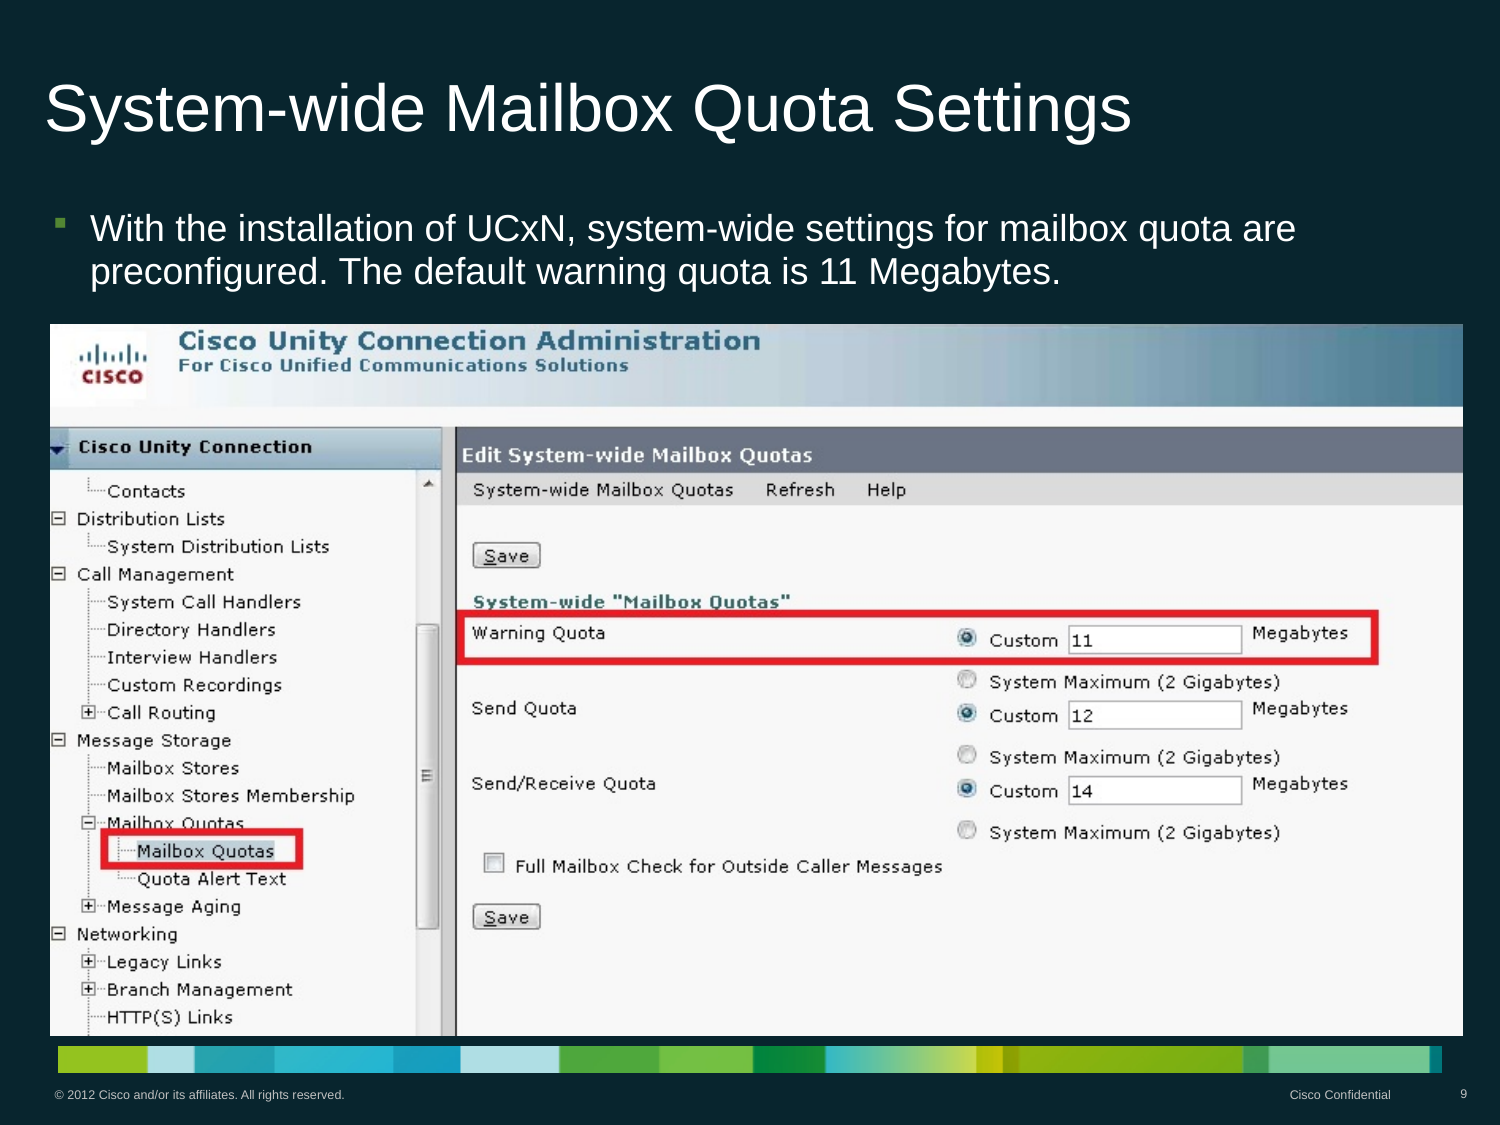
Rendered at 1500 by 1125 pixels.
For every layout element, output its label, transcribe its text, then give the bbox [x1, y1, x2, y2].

list With the installation of UCxN, system-wide settings for mailbox quota are preconfigured. The default warning quota is 11 Megabytes. [37, 200, 1441, 350]
picture [58, 1046, 1442, 1073]
title System-wide Mailbox Quota Settings [12, 37, 1422, 153]
picture [49, 324, 1463, 1037]
